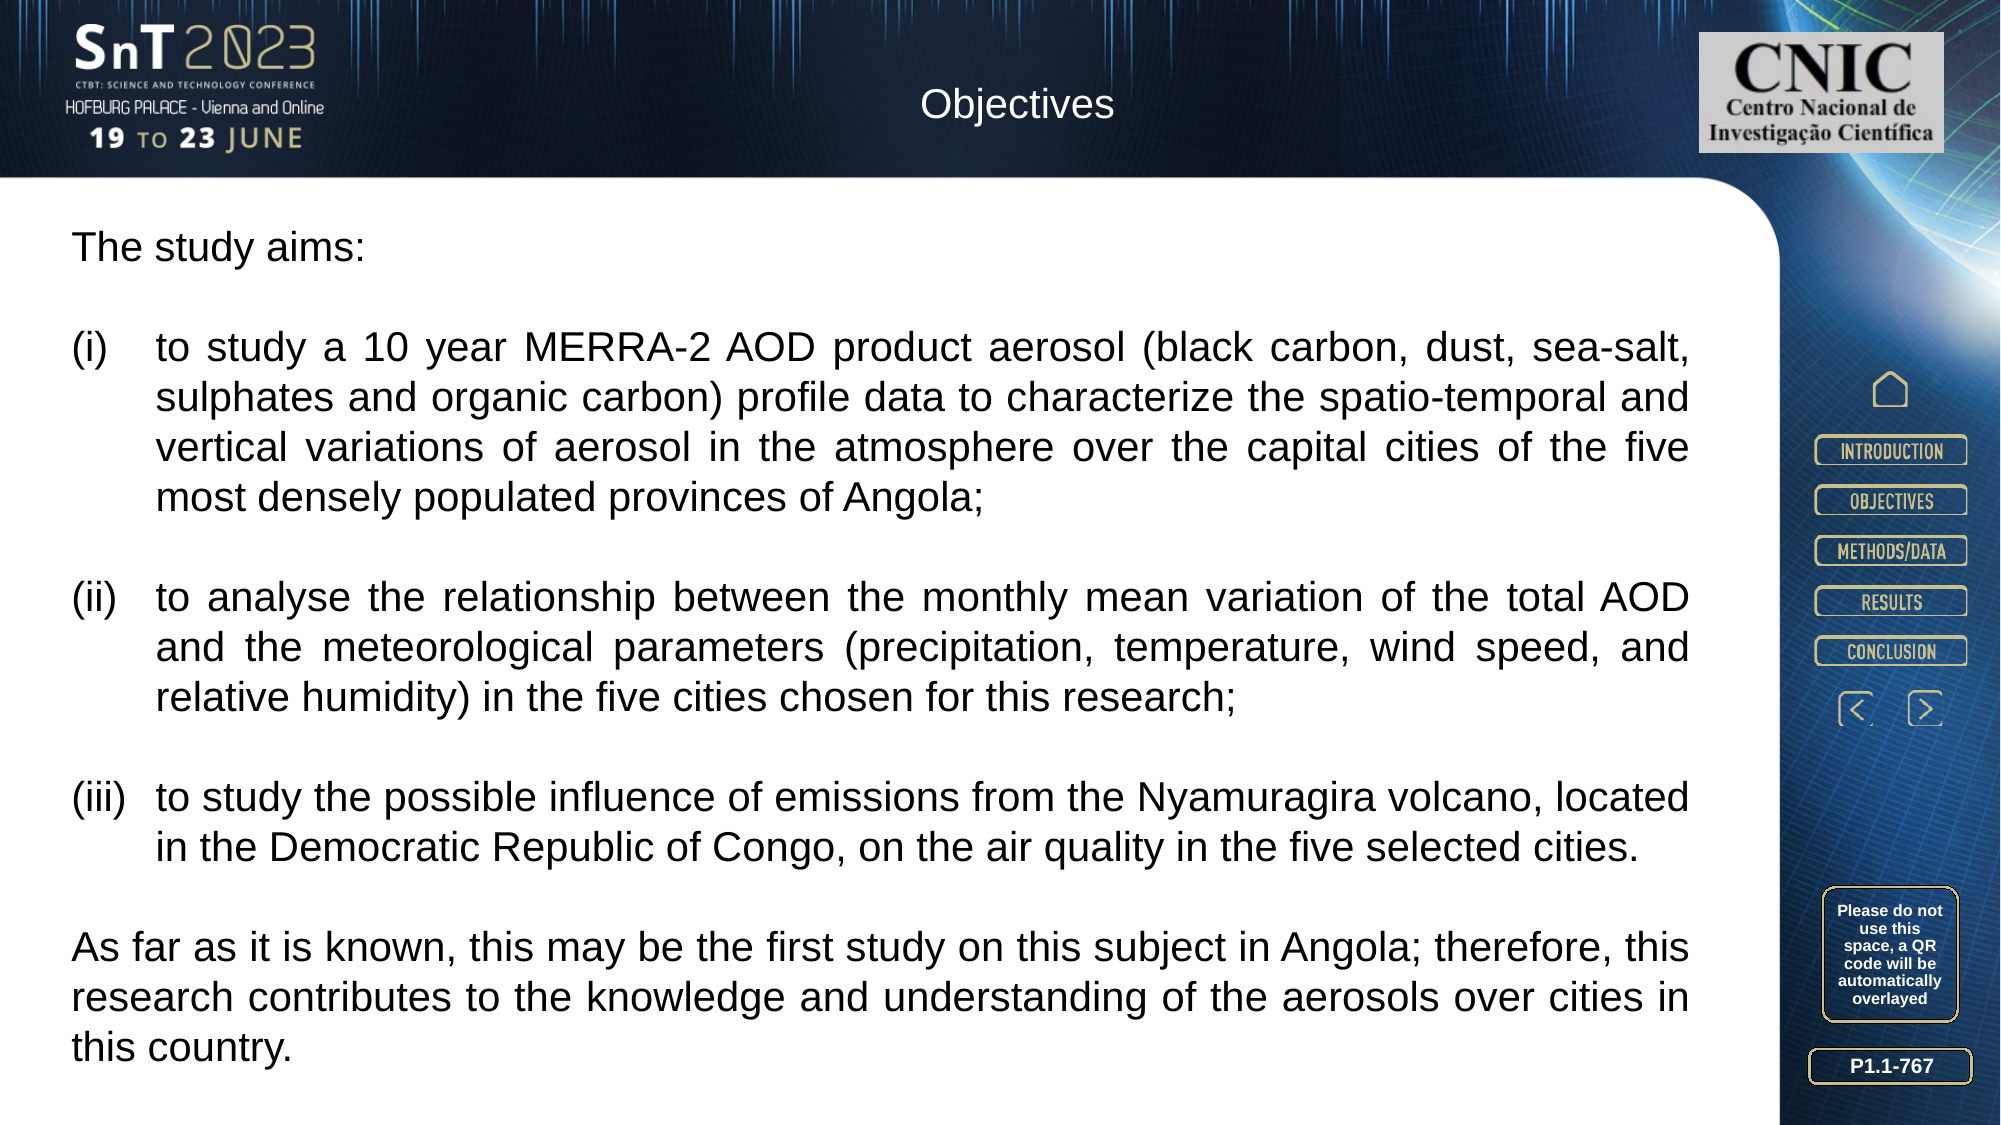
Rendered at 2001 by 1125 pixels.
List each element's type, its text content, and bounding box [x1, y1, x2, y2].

text_box Objectives [359, 43, 1676, 136]
picture [0, 0, 2001, 1125]
text_box P1.1-767 [1824, 1047, 1960, 1086]
text_box Please do not use this space, a QR code will be automatically overlayed [1821, 894, 1959, 1017]
text_box The study aims: to study a 10 year MERRA-2 AOD product aerosol (black carbon, dust, sea-salt, sulphates and organic carbon) profile data to characterize the spatio-temporal and vertical variations of aerosol in the atmosphere over the capital cities of the five most densely populated provinces of Angola; to analyse the relationship between the monthly mean variation of the total AOD and the meteorological parameters (precipitation, temperature, wind speed, and relative humidity) in the five cities chosen for this research; to study the possible influence of emissions from the Nyamuragira volcano, located in the Democratic Republic of Congo, on the air quality in the five selected cities. As far as it is known, this may be the first study on this subject in Angola; therefore, this research contributes to the knowledge and understanding of the aerosols over cities in this country. [56, 211, 1707, 1077]
